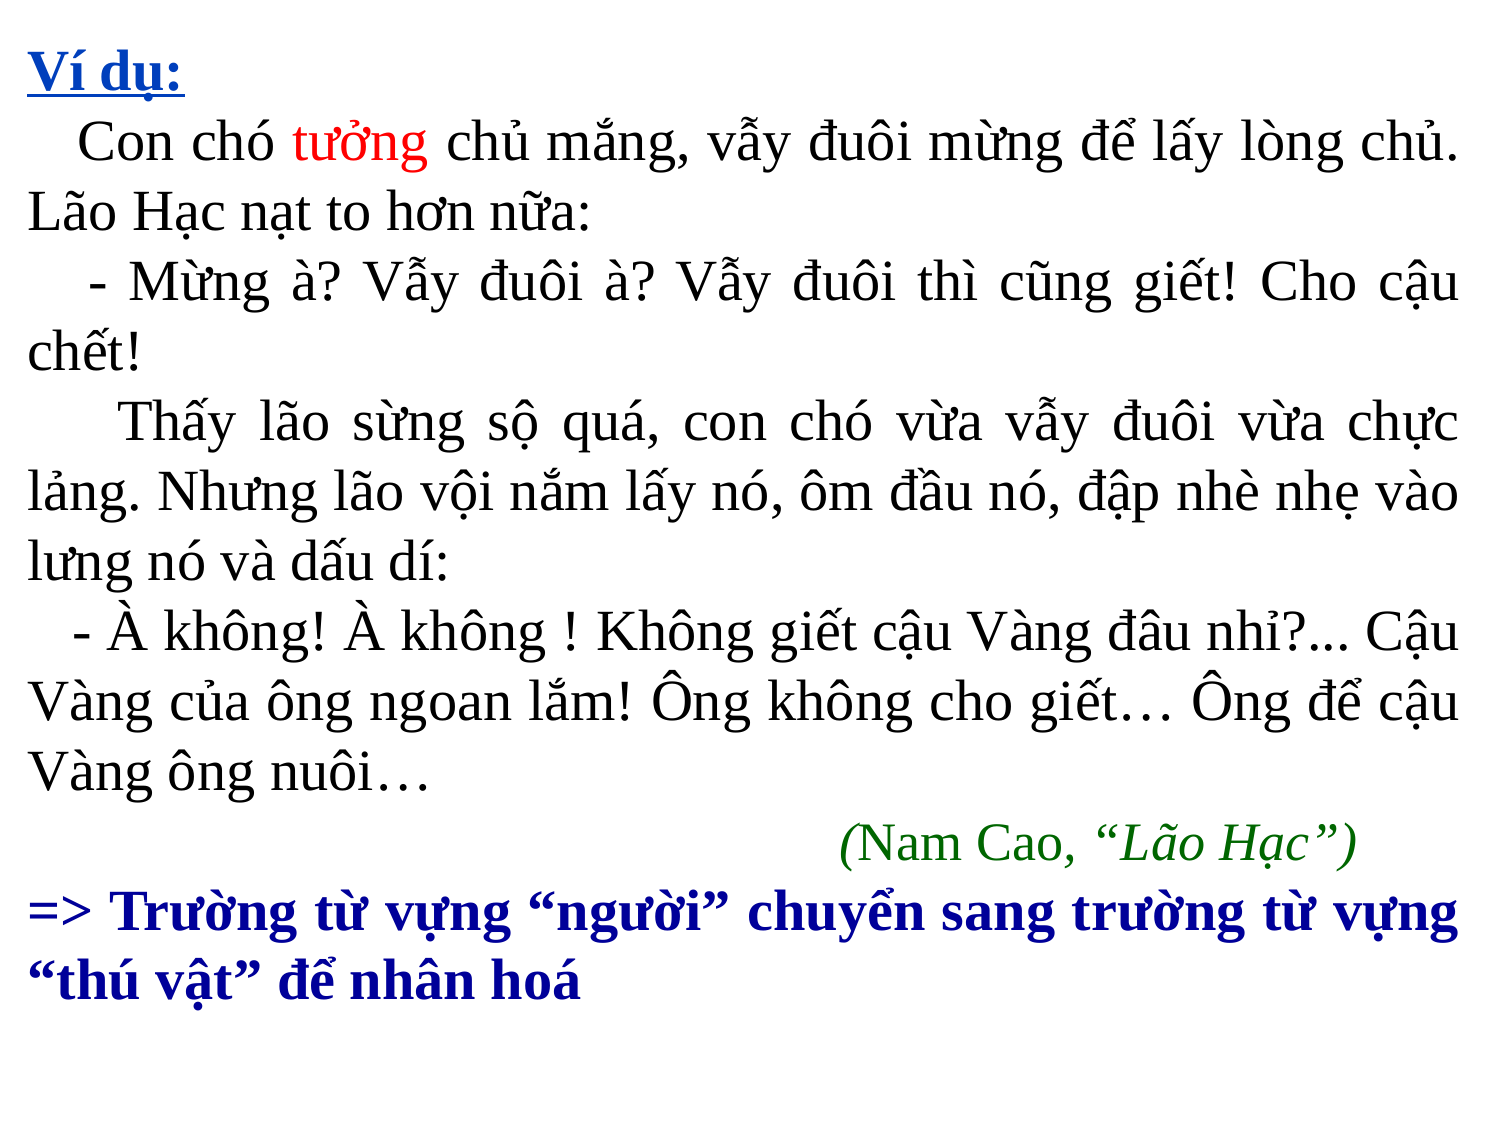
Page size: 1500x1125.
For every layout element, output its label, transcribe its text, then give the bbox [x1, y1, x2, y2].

text_box Ví dụ: Con chó tưởng chủ mắng, vẫy đuôi mừng để lấy lòng chủ. Lão Hạc nạt to hơn nữa: - Mừng à? Vẫy đuôi à? Vẫy đuôi thì cũng giết! Cho cậu chết! Thấy lão sừng sộ quá, con chó vừa vẫy đuôi vừa chực lảng. Nhưng lão vội nắm lấy nó, ôm đầu nó, đập nhè nhẹ vào lưng nó và dấu dí: - À không! À không ! Không giết cậu Vàng đâu nhỉ?... Cậu Vàng của ông ngoan lắm! Ông không cho giết… Ông để cậu Vàng ông nuôi… (Nam Cao, “Lão Hạc”) => Trường từ vựng “người” chuyển sang trường từ vựng “thú vật” để nhân hoá [12, 24, 1475, 1090]
